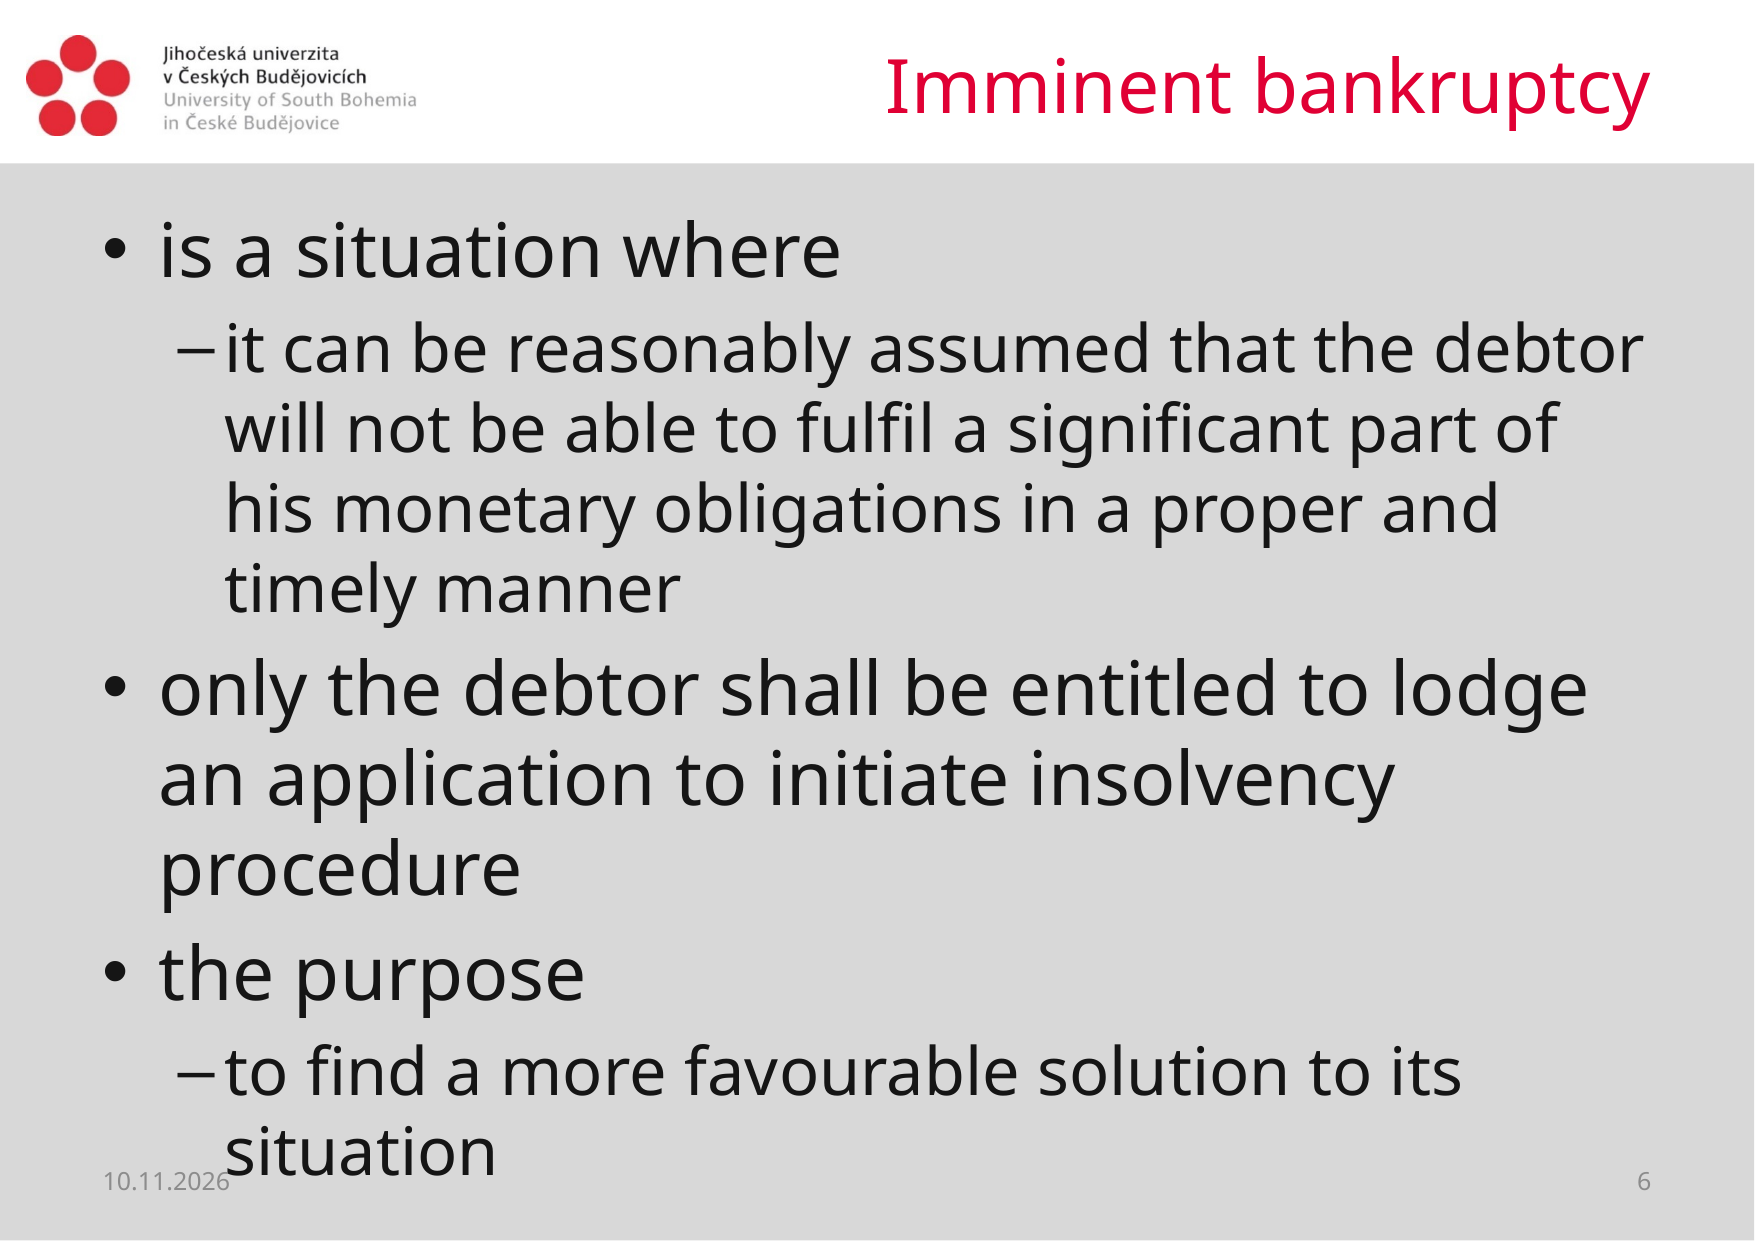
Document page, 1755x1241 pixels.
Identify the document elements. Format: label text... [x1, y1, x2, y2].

title Imminent bankruptcy [448, 29, 1667, 139]
slide_number 6 [1257, 1149, 1667, 1216]
picture [26, 35, 417, 136]
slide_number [87, 1149, 498, 1216]
list is a situation where it can be reasonably assumed that the debtor will not be able to fulfil a significant part of his monetary obligations in a proper and timely manner only the debtor shall be entitled to lodge an application to initiate insolvency procedure the purpose to find a more favourable solution to its situation [87, 194, 1667, 1109]
